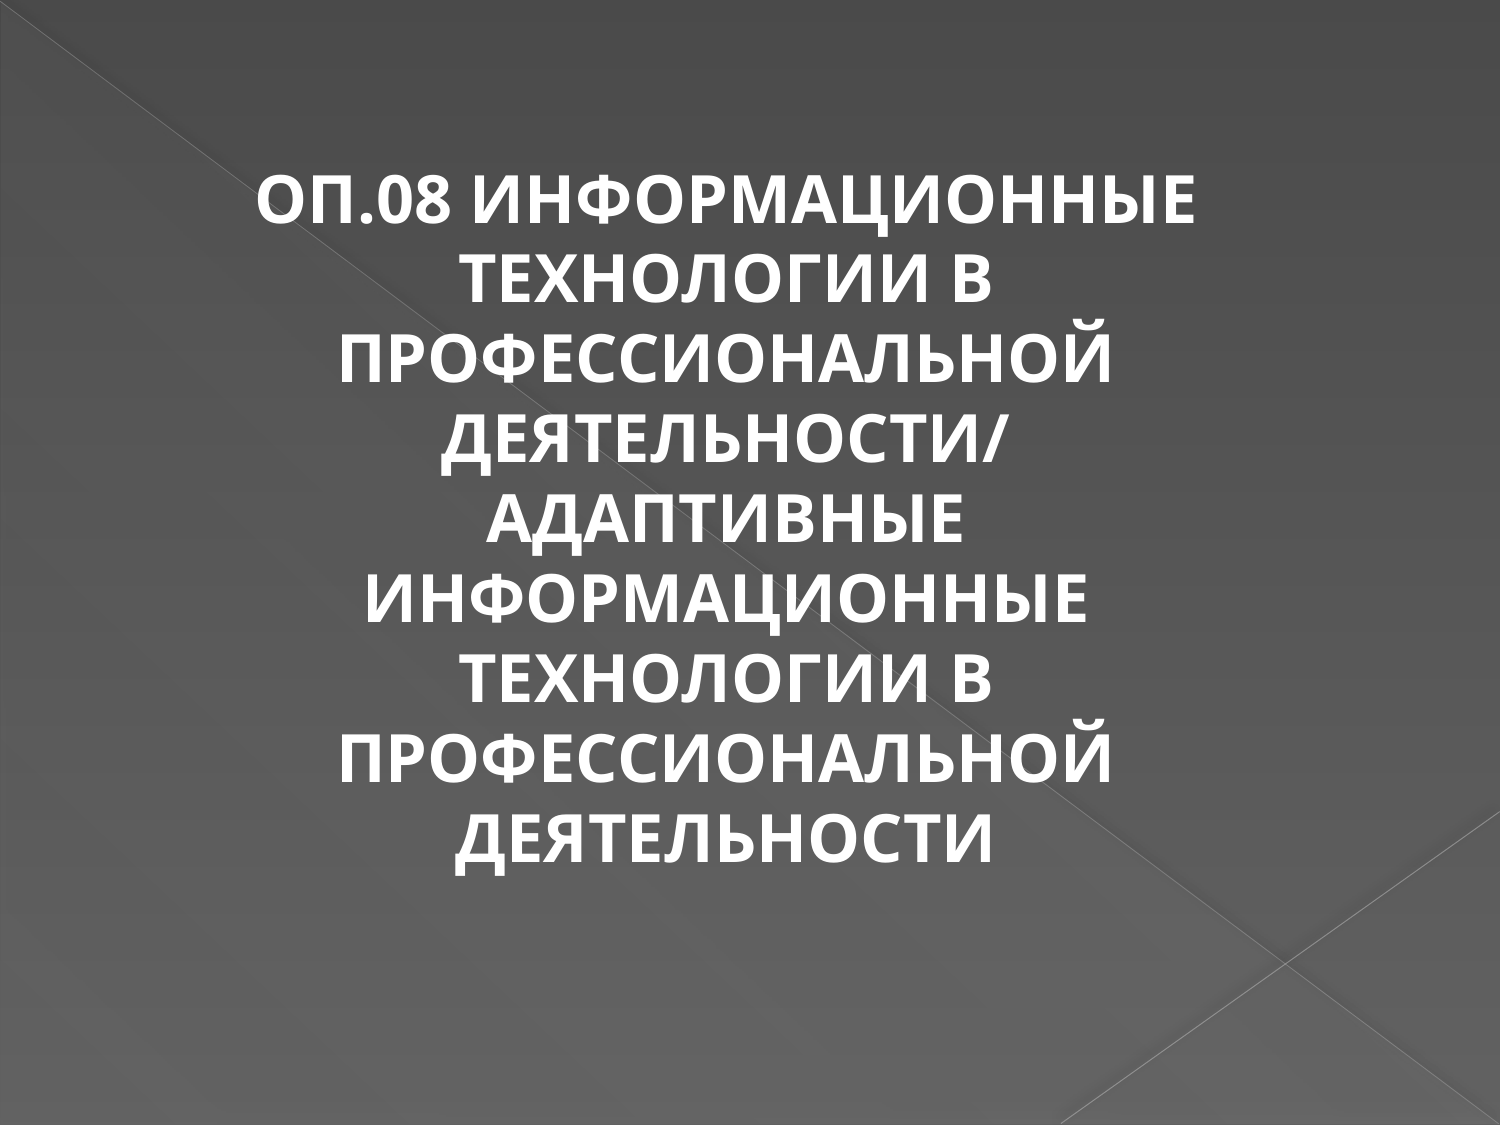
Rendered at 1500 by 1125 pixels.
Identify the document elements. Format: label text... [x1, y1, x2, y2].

text_box ОП.08 ИНФОРМАЦИОННЫЕ ТЕХНОЛОГИИ В ПРОФЕССИОНАЛЬНОЙ ДЕЯТЕЛЬНОСТИ/ АДАПТИВНЫЕ ИНФОРМАЦИОННЫЕ ТЕХНОЛОГИИ В ПРОФЕССИОНАЛЬНОЙ ДЕЯТЕЛЬНОСТИ [194, 148, 1258, 884]
